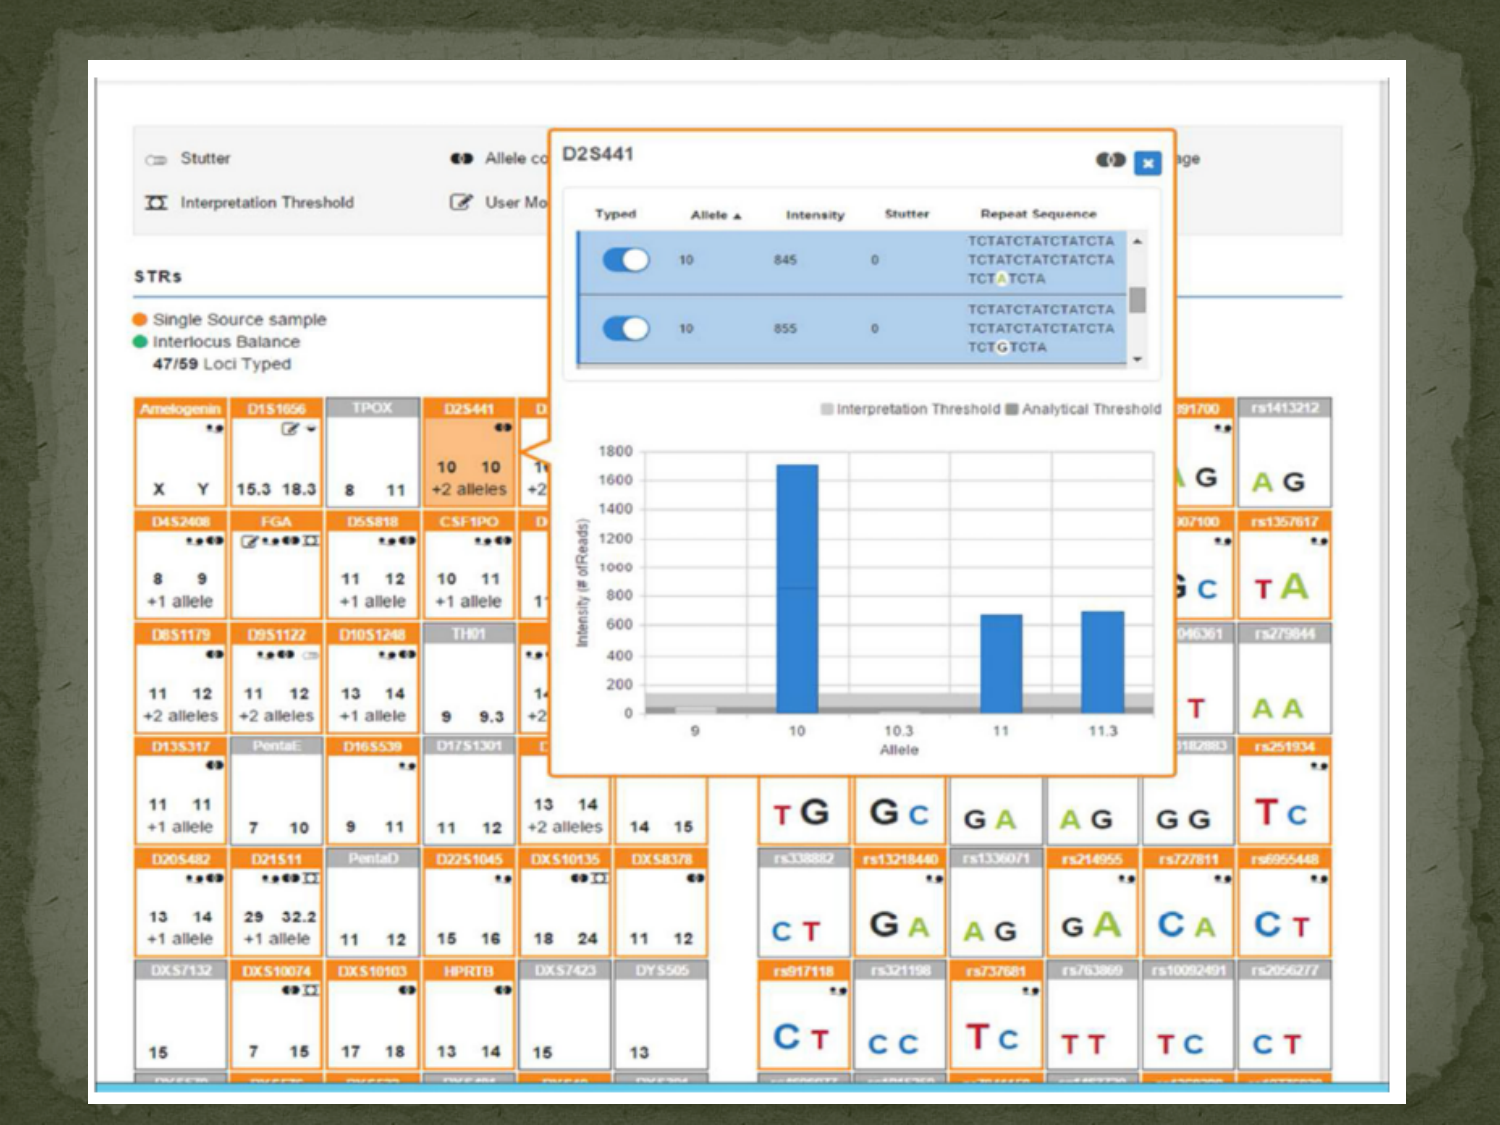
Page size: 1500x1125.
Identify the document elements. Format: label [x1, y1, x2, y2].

picture [88, 60, 1406, 1104]
